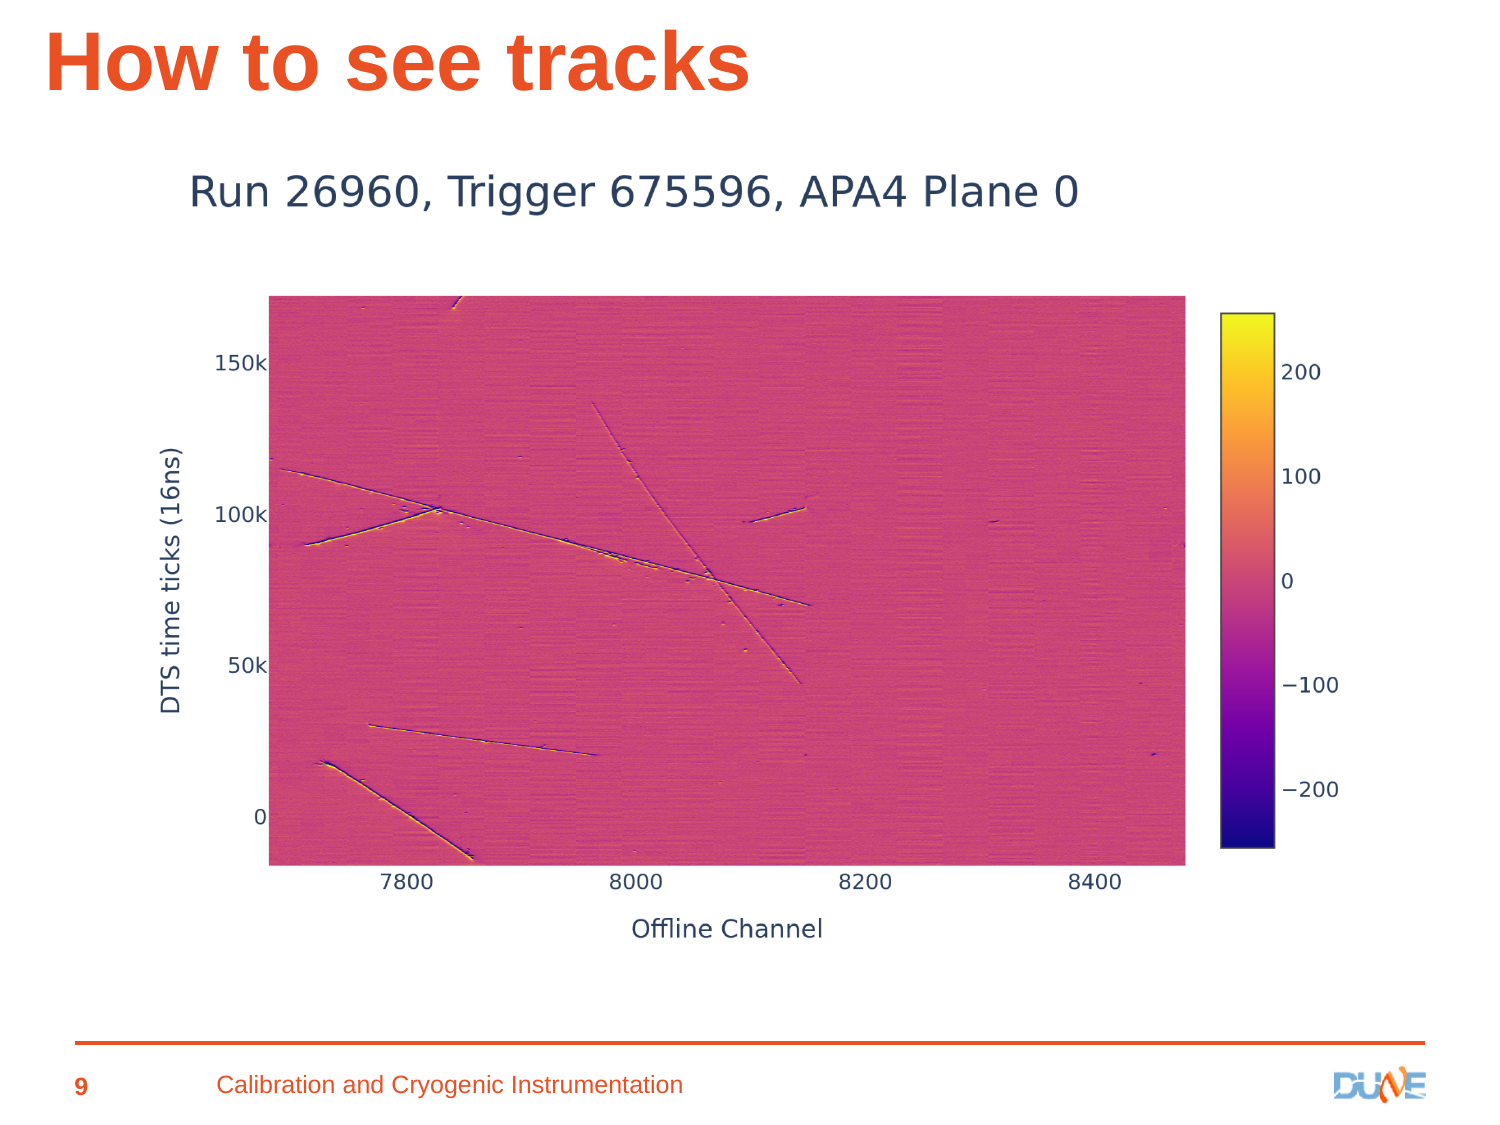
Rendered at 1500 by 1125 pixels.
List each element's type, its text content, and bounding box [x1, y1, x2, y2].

slide_number 9 [73, 1070, 105, 1101]
picture [1333, 1064, 1427, 1104]
title How to see tracks [43, 6, 1395, 114]
picture [126, 117, 1374, 1008]
